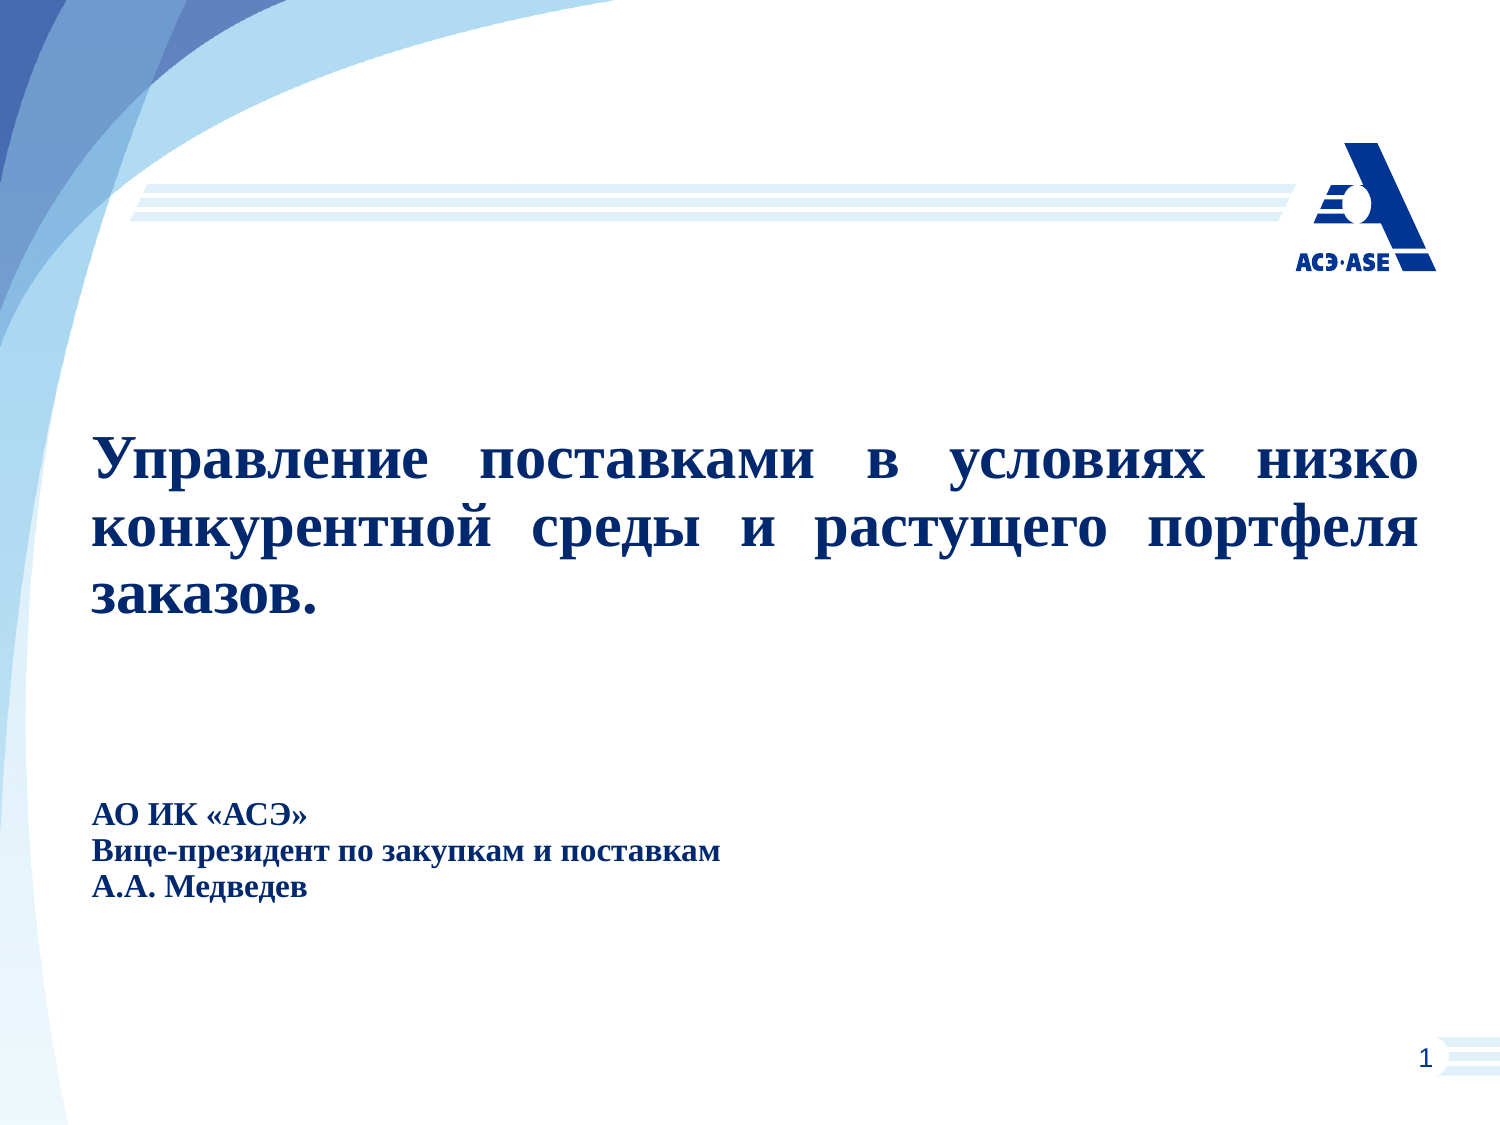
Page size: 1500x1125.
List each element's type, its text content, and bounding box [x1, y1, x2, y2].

list Управление поставками в условиях низко конкурентной среды и растущего портфеля заказов. АО ИК «АСЭ» Вице-президент по закупкам и поставкам А.А. Медведев [76, 271, 1436, 1029]
picture [0, 0, 1500, 1125]
slide_number 1 [1392, 1037, 1449, 1076]
